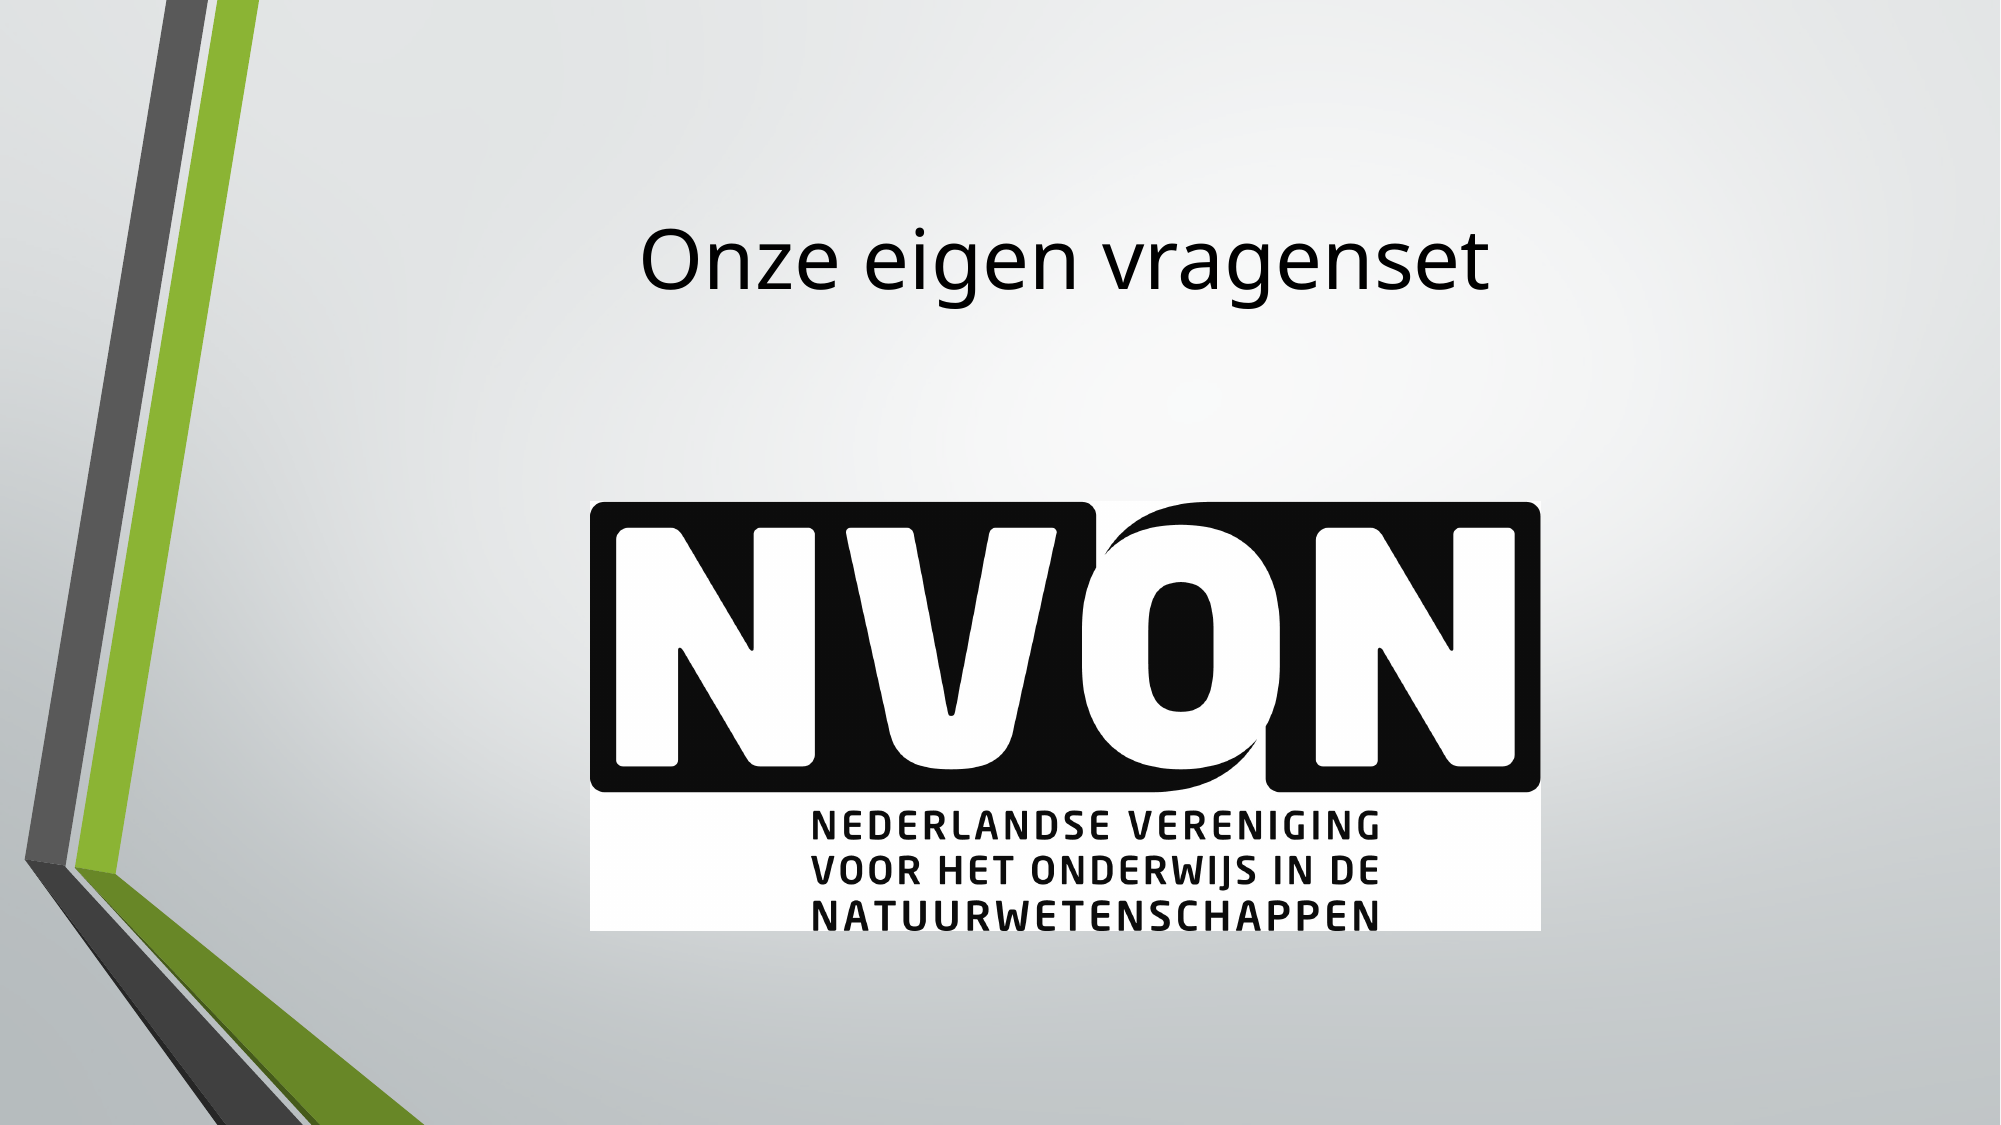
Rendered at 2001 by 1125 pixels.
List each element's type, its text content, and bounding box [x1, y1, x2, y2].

title Onze eigen vragenset [243, 112, 1887, 400]
picture [589, 500, 1541, 931]
